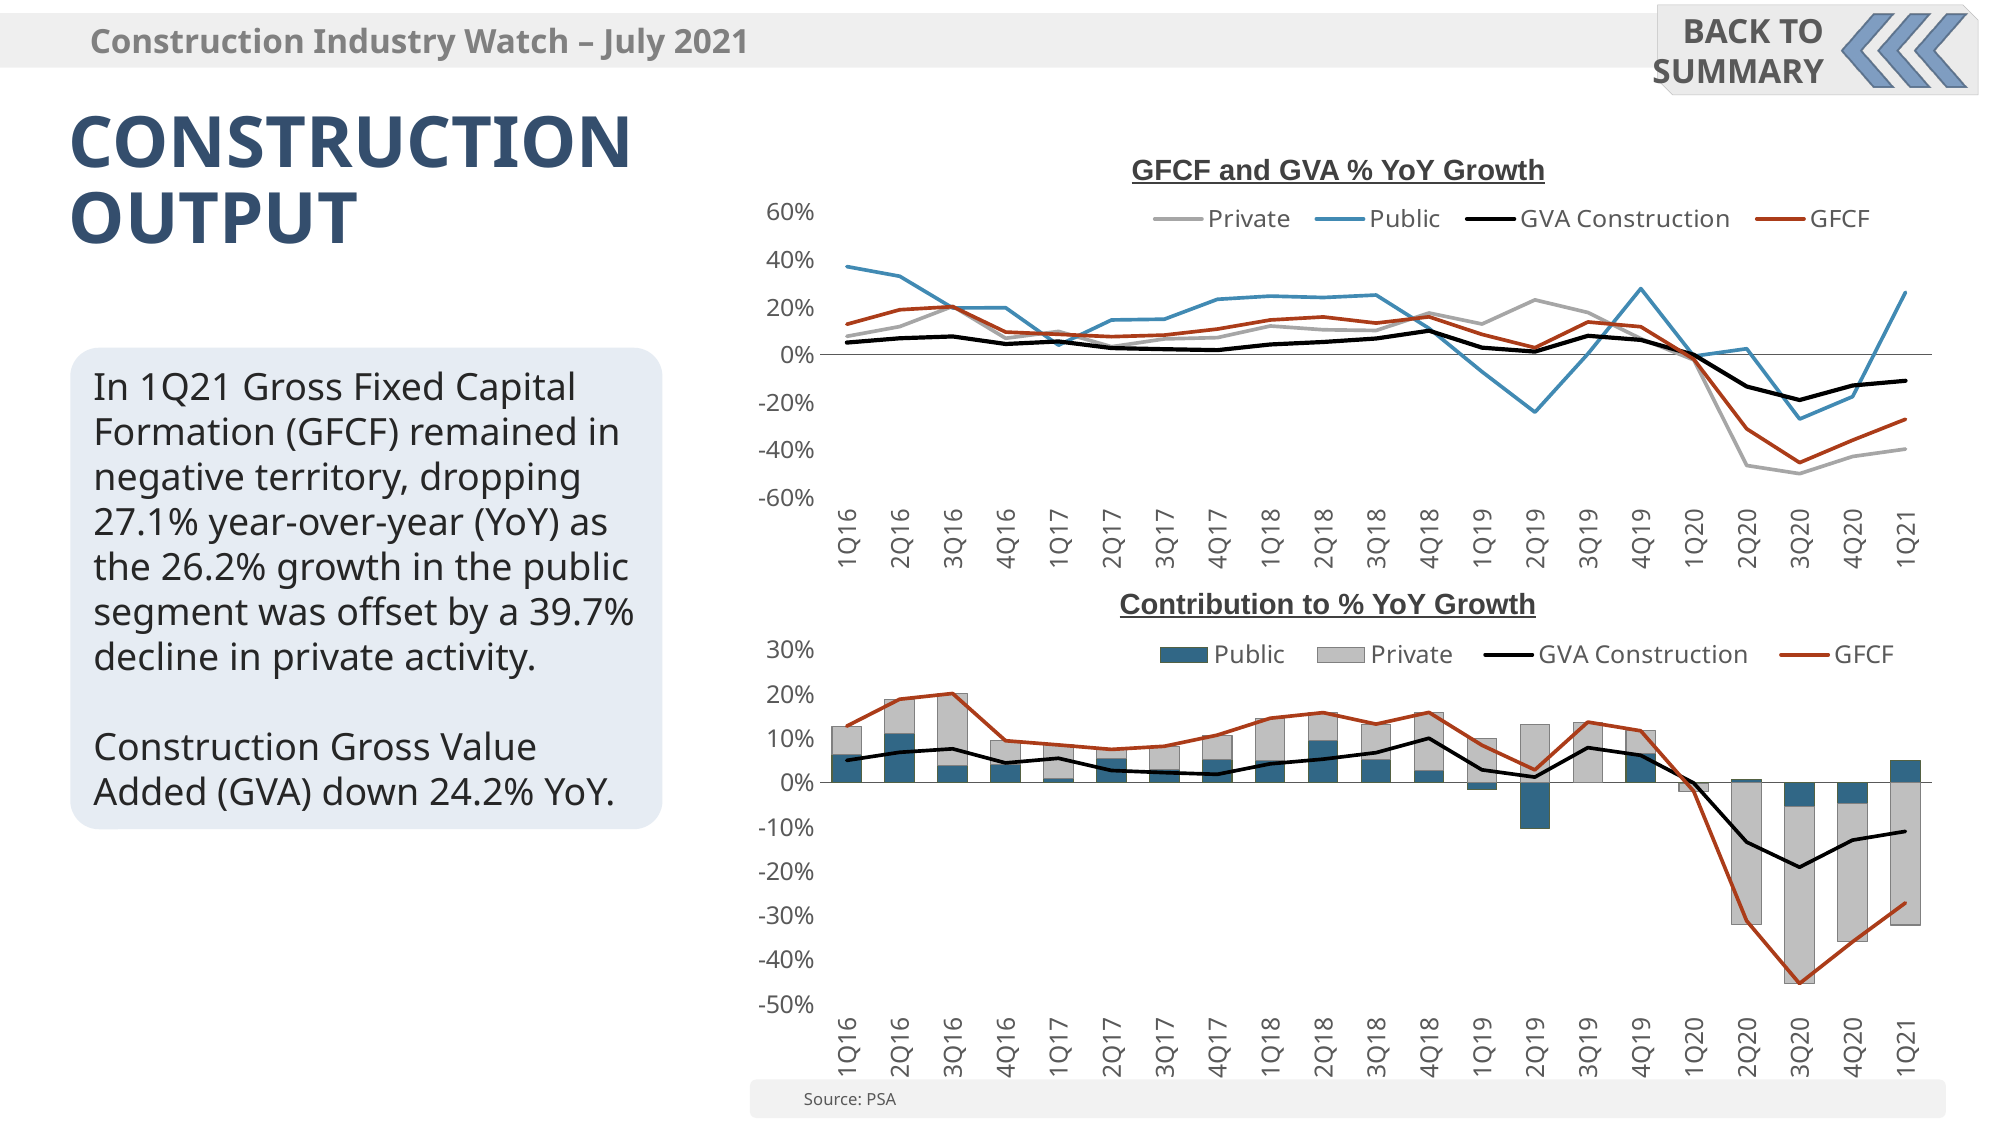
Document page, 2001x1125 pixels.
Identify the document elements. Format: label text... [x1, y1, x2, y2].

text_box Contribution to % YoY Growth [1001, 577, 1655, 628]
text_box Source: PSA [749, 1079, 1946, 1119]
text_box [1620, 0, 1979, 113]
chart [730, 628, 1946, 1079]
chart [731, 194, 1947, 570]
text_box GFCF and GVA % YoY Growth [731, 144, 1946, 194]
title CONSTRUCTION OUTPUT [54, 104, 704, 261]
text_box In 1Q21 Gross Fixed Capital Formation (GFCF) remained in negative territory, dropping 27.1% year-over-year (YoY) as the 26.2% growth in the public segment was offset by a 39.7% decline in private activity. Construction Gross Value Added (GVA) down 24.2% YoY. [70, 347, 663, 830]
text_box Construction Industry Watch – July 2021 [0, 13, 1620, 68]
